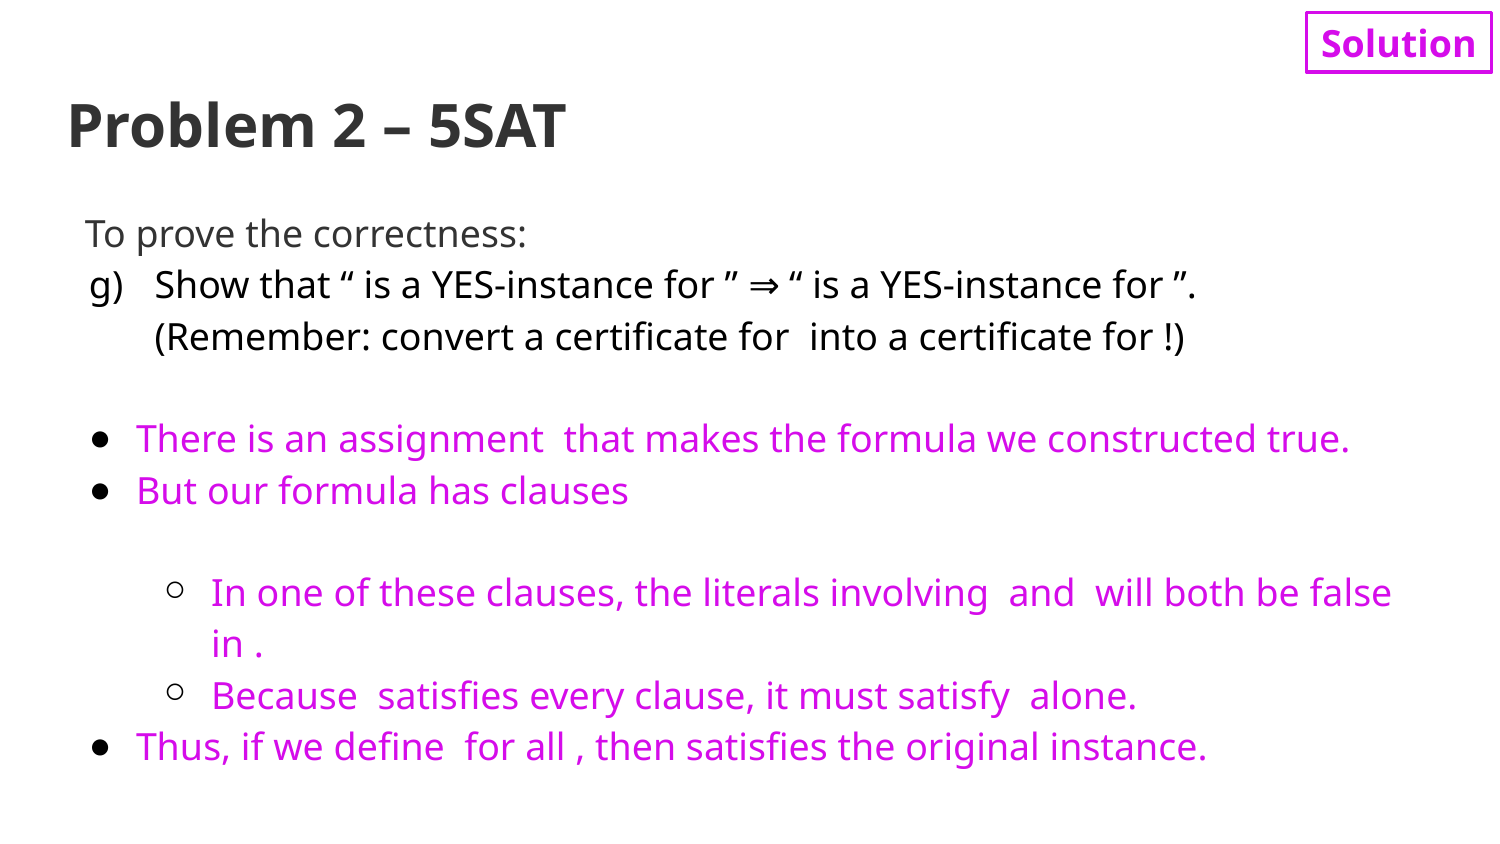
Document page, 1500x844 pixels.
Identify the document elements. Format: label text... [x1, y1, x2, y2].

text_box Solution [1306, 12, 1492, 73]
title Problem 2 – 5SAT [51, 72, 1449, 176]
